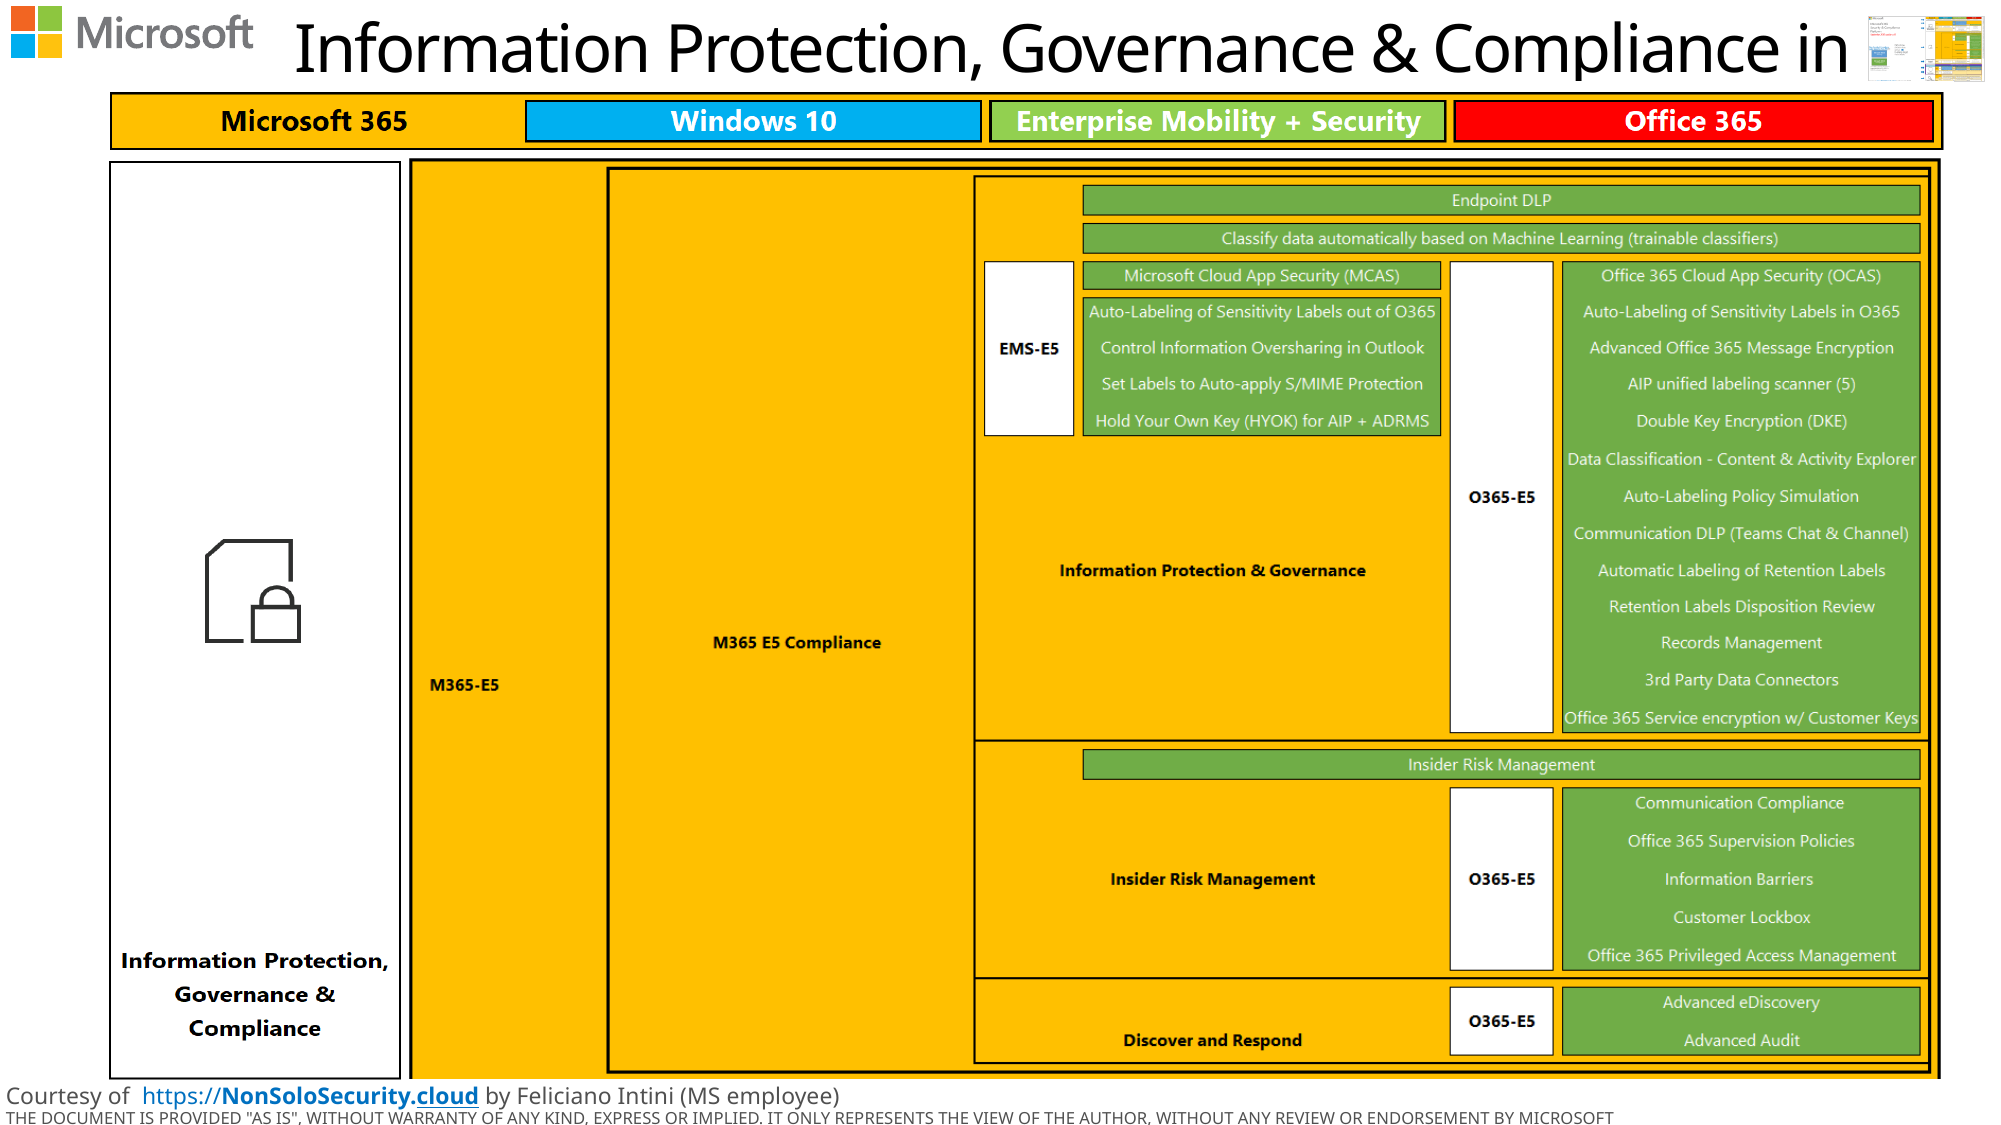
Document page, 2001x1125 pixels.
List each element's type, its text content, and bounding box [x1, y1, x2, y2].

title Information Protection, Governance & Compliance in E5 [270, 0, 2000, 144]
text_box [100, 80, 1954, 1086]
picture [1869, 17, 1984, 81]
picture [405, 152, 1946, 1080]
